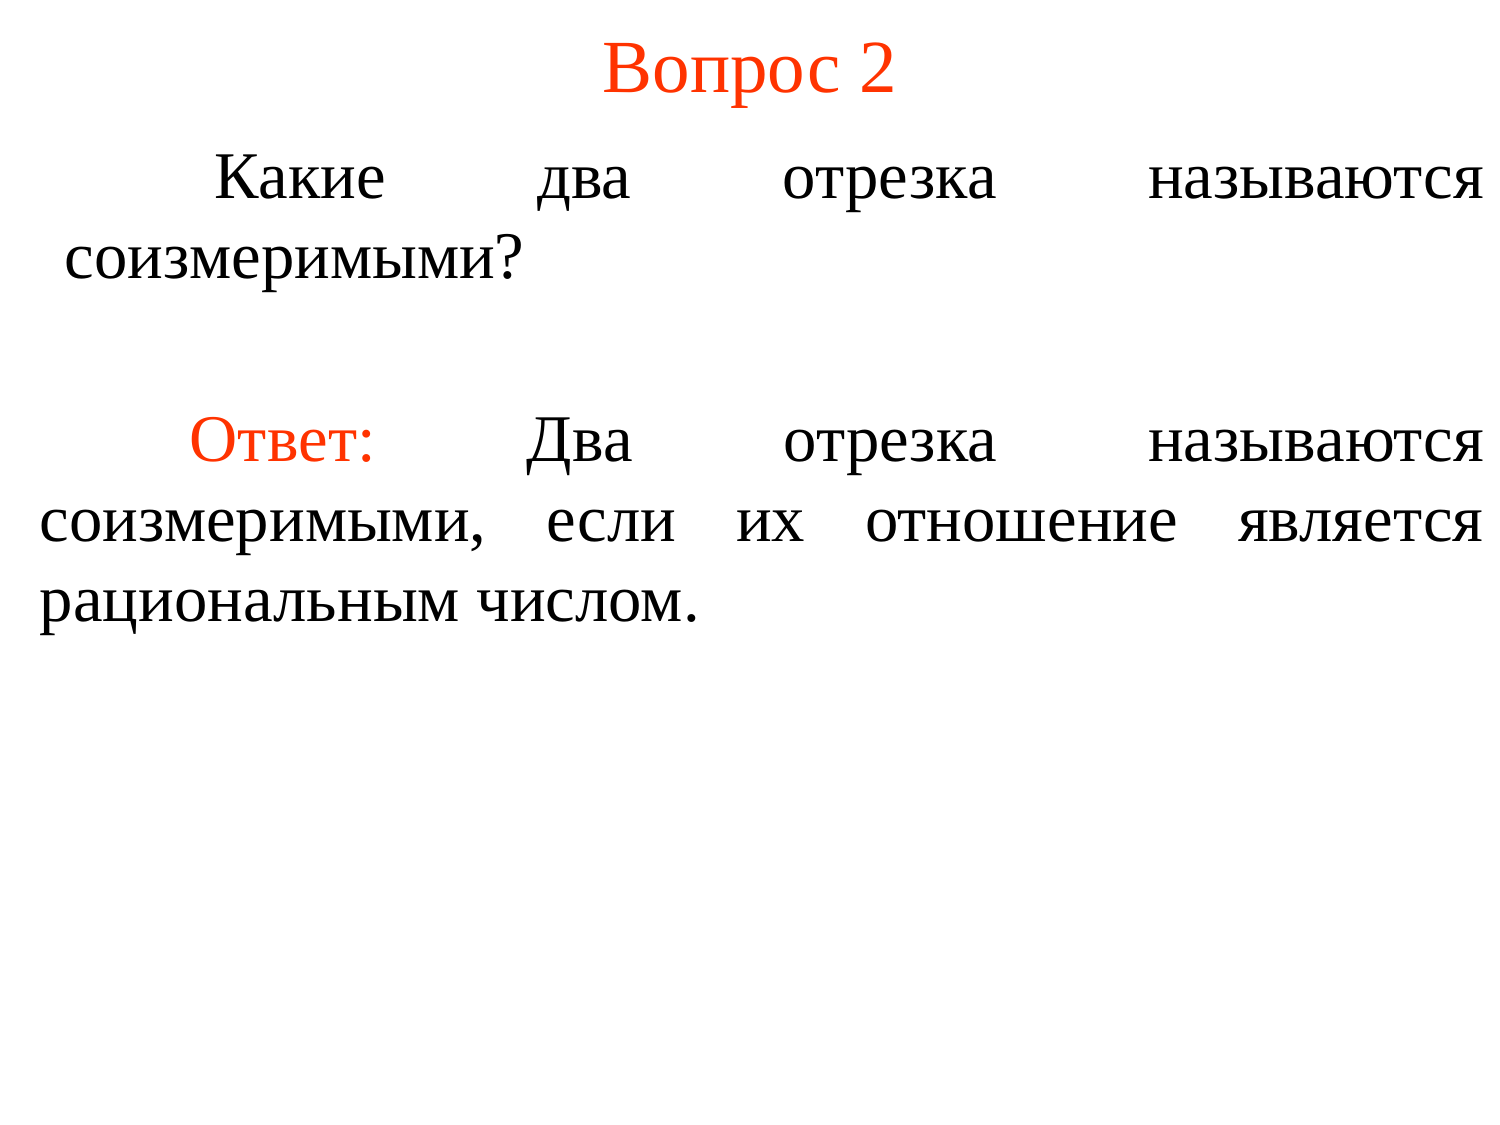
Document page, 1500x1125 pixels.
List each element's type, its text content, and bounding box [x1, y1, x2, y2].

text_box Ответ: Два отрезка называются соизмеримыми, если их отношение является рациональным числом. [24, 387, 1500, 643]
text_box Какие два отрезка называются соизмеримыми? [50, 124, 1500, 300]
title Вопрос 2 [112, 24, 1388, 100]
